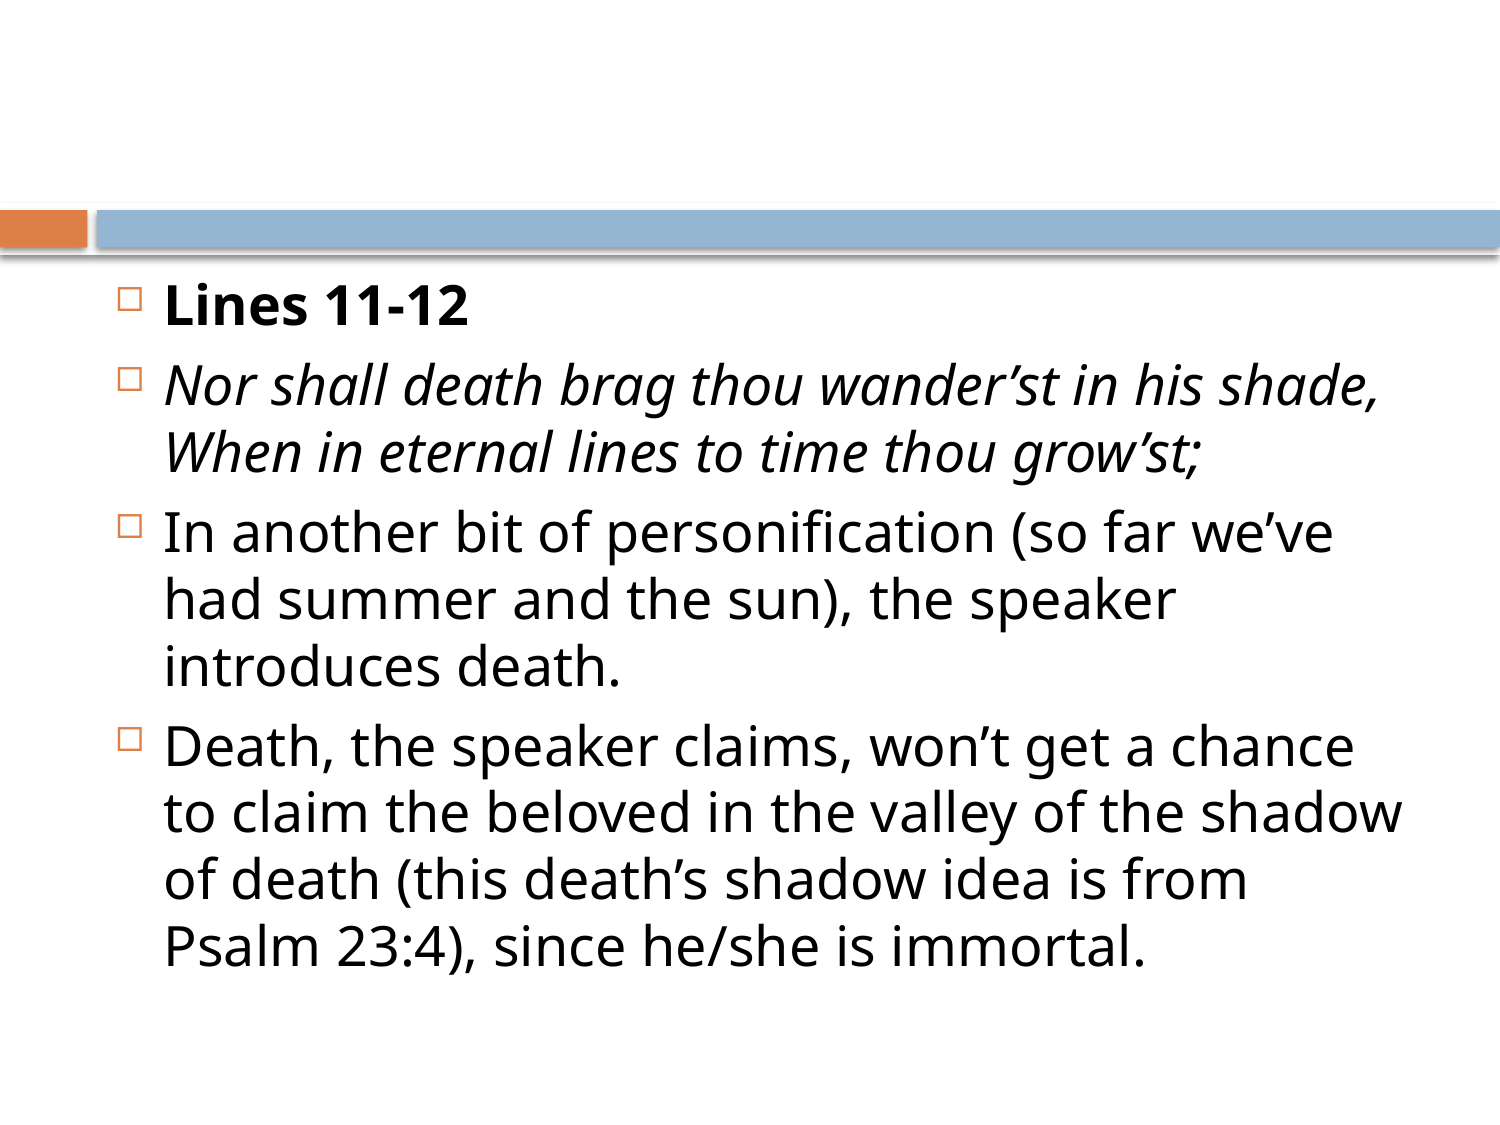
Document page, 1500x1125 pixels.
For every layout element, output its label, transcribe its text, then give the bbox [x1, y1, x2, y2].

list Lines 11-12 Nor shall death brag thou wander’st in his shade, When in eternal lines to time thou grow’st; In another bit of personification (so far we’ve had summer and the sun), the speaker introduces death. Death, the speaker claims, won’t get a chance to claim the beloved in the valley of the shadow of death (this death’s shadow idea is from Psalm 23:4), since he/she is immortal. [100, 262, 1438, 1000]
